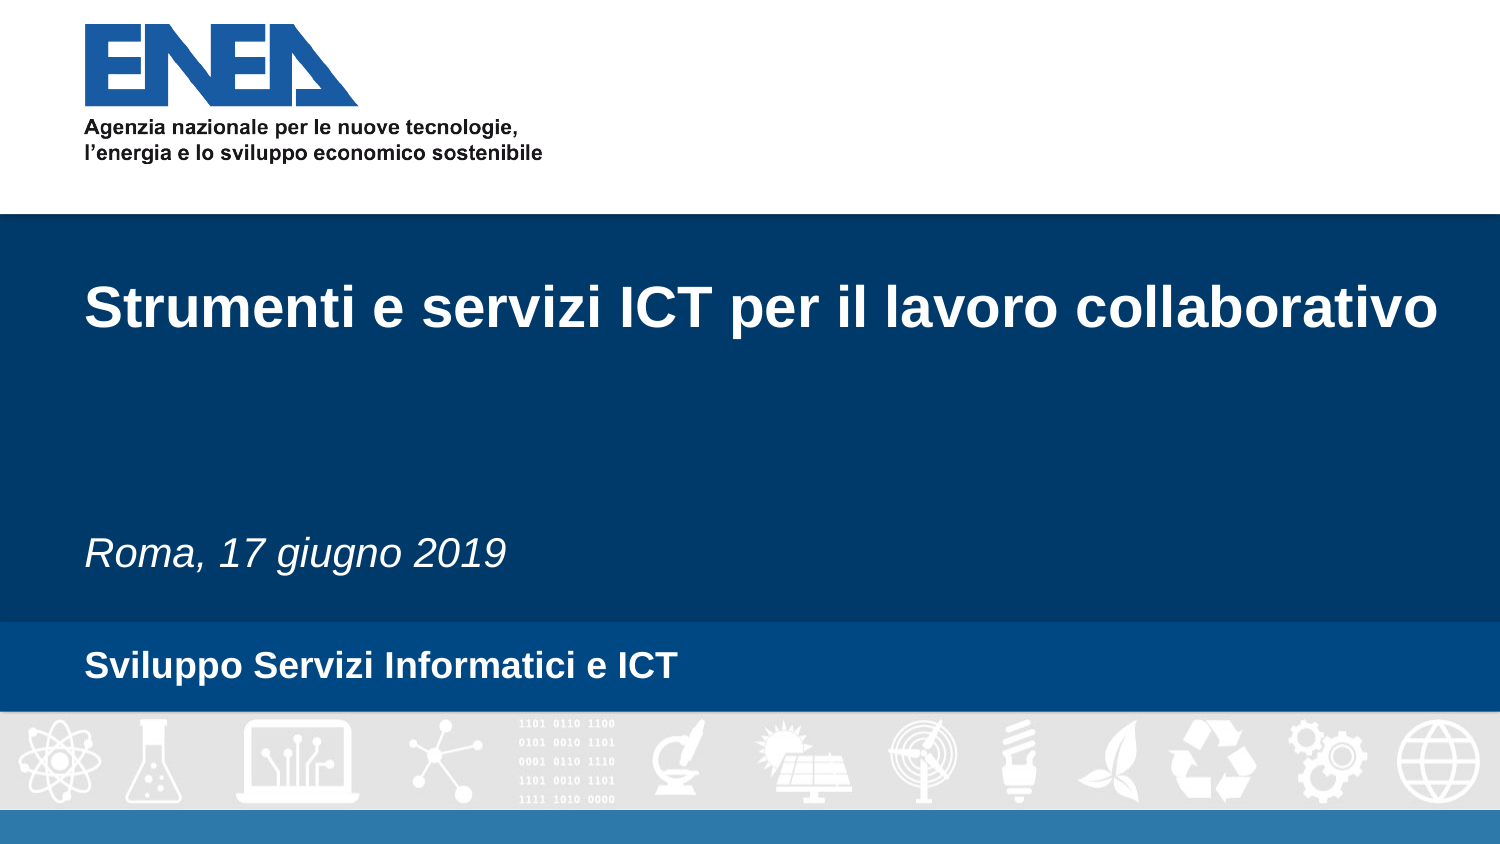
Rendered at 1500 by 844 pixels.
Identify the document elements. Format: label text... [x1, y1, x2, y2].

list Sviluppo Servizi Informatici e ICT [84, 633, 1469, 695]
list Roma, 17 giugno 2019 [84, 518, 1469, 585]
picture [84, 24, 542, 164]
title Strumenti e servizi ICT per il lavoro collaborativo [84, 269, 1469, 340]
picture [0, 714, 1500, 810]
